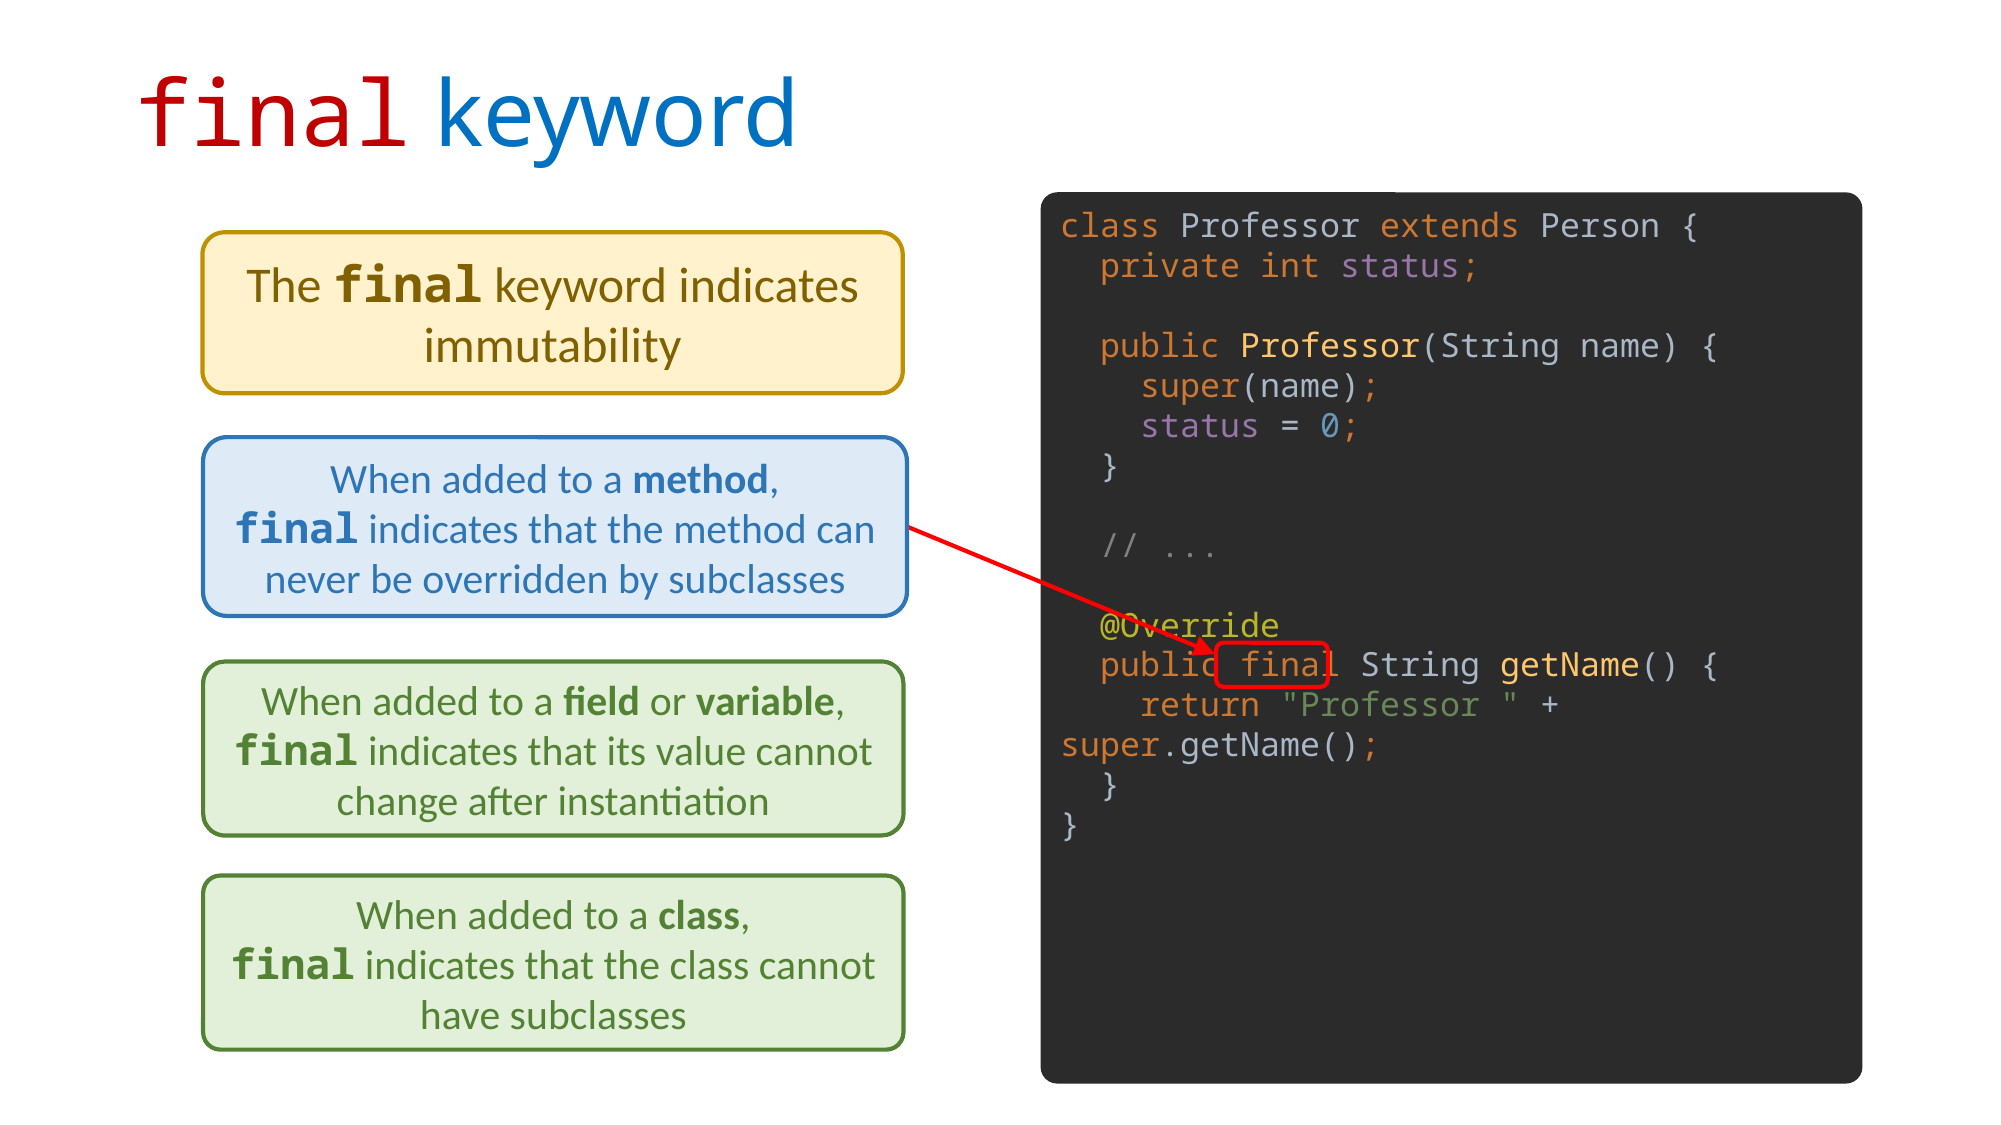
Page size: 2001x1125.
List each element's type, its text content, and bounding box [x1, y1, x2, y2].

text_box When added to a field or variable, final indicates that its value cannot change after instantiation [203, 661, 904, 836]
title final keyword [120, 59, 1863, 193]
text_box class Professor extends Person { private int status; public Professor(String name) { super(name); status = 0; } // ... @Override public final String getName() { return "Professor " + super.getName(); } } [1039, 191, 1864, 1085]
text_box When added to a class, final indicates that the class cannot have subclasses [203, 875, 904, 1050]
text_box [203, 437, 1215, 654]
text_box [1215, 641, 1329, 688]
text_box The final keyword indicates immutability [202, 232, 903, 394]
